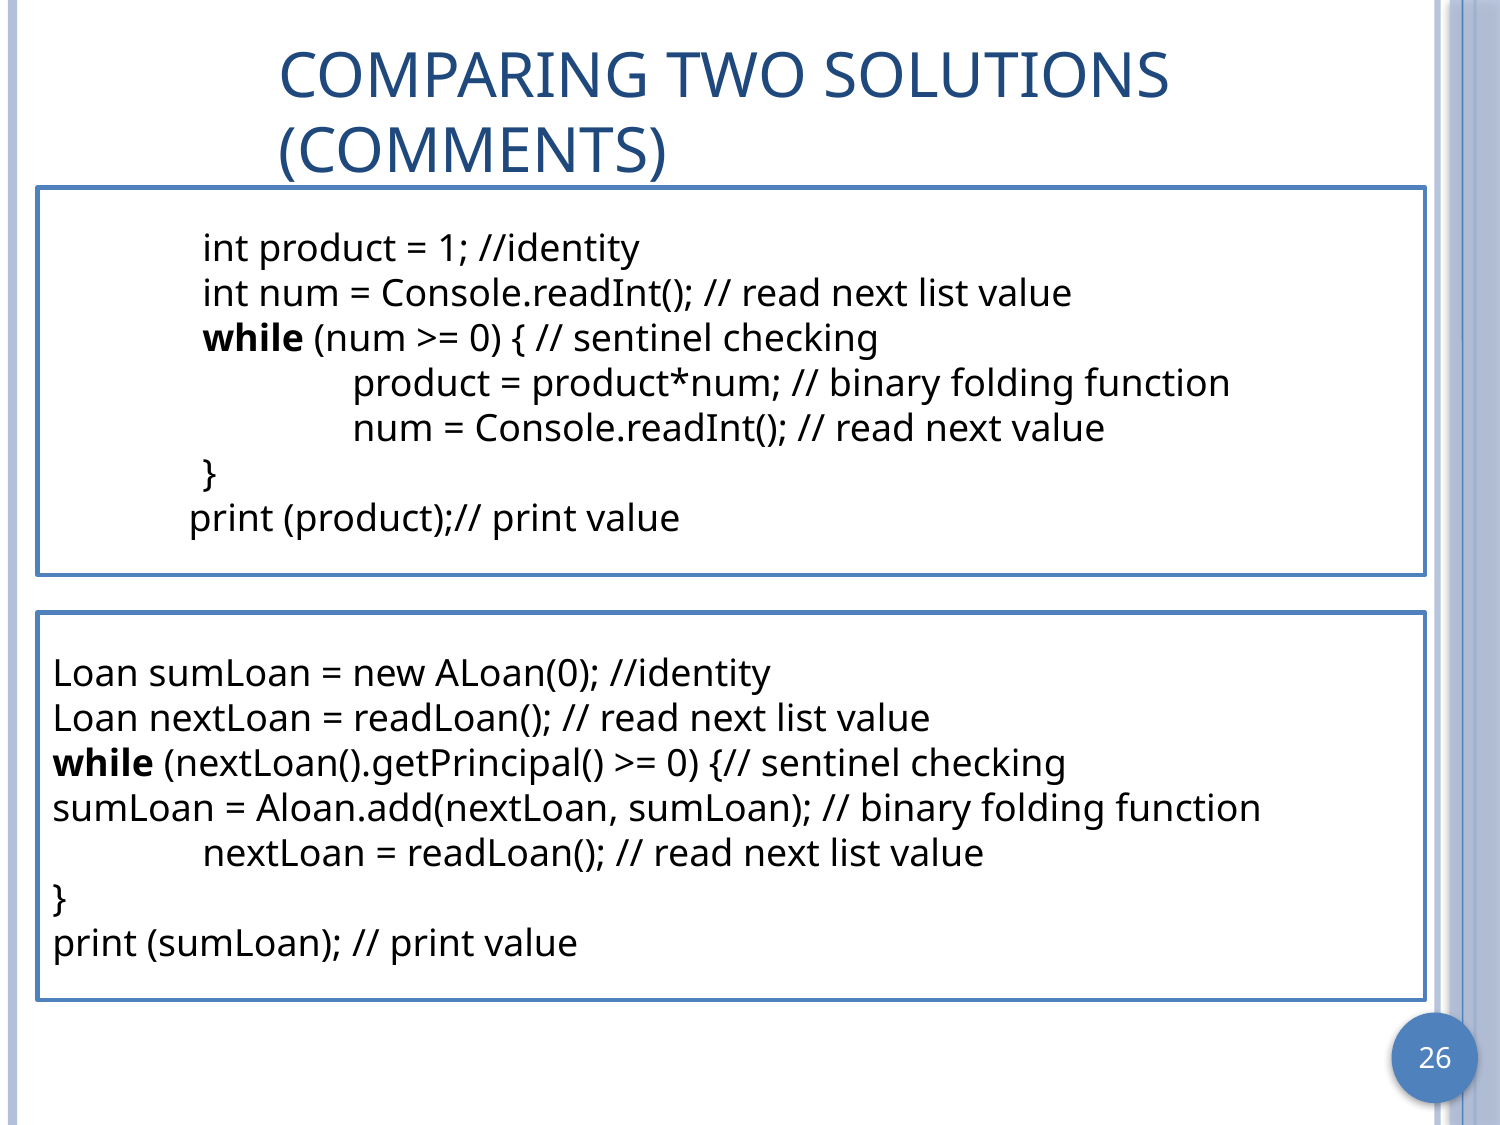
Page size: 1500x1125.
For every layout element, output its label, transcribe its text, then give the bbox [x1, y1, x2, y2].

title Comparing Two Solutions (Comments) [75, 45, 1375, 175]
text_box int product = 1; //identity int num = Console.readInt(); // read next list value while (num >= 0) { // sentinel checking product = product*num; // binary folding function num = Console.readInt(); // read next value } print (product);// print value [35, 185, 1427, 577]
text_box Loan sumLoan = new ALoan(0); //identity Loan nextLoan = readLoan(); // read next list value while (nextLoan().getPrincipal() >= 0) {// sentinel checking sumLoan = Aloan.add(nextLoan, sumLoan); // binary folding function nextLoan = readLoan(); // read next list value } print (sumLoan); // print value [35, 610, 1427, 1002]
